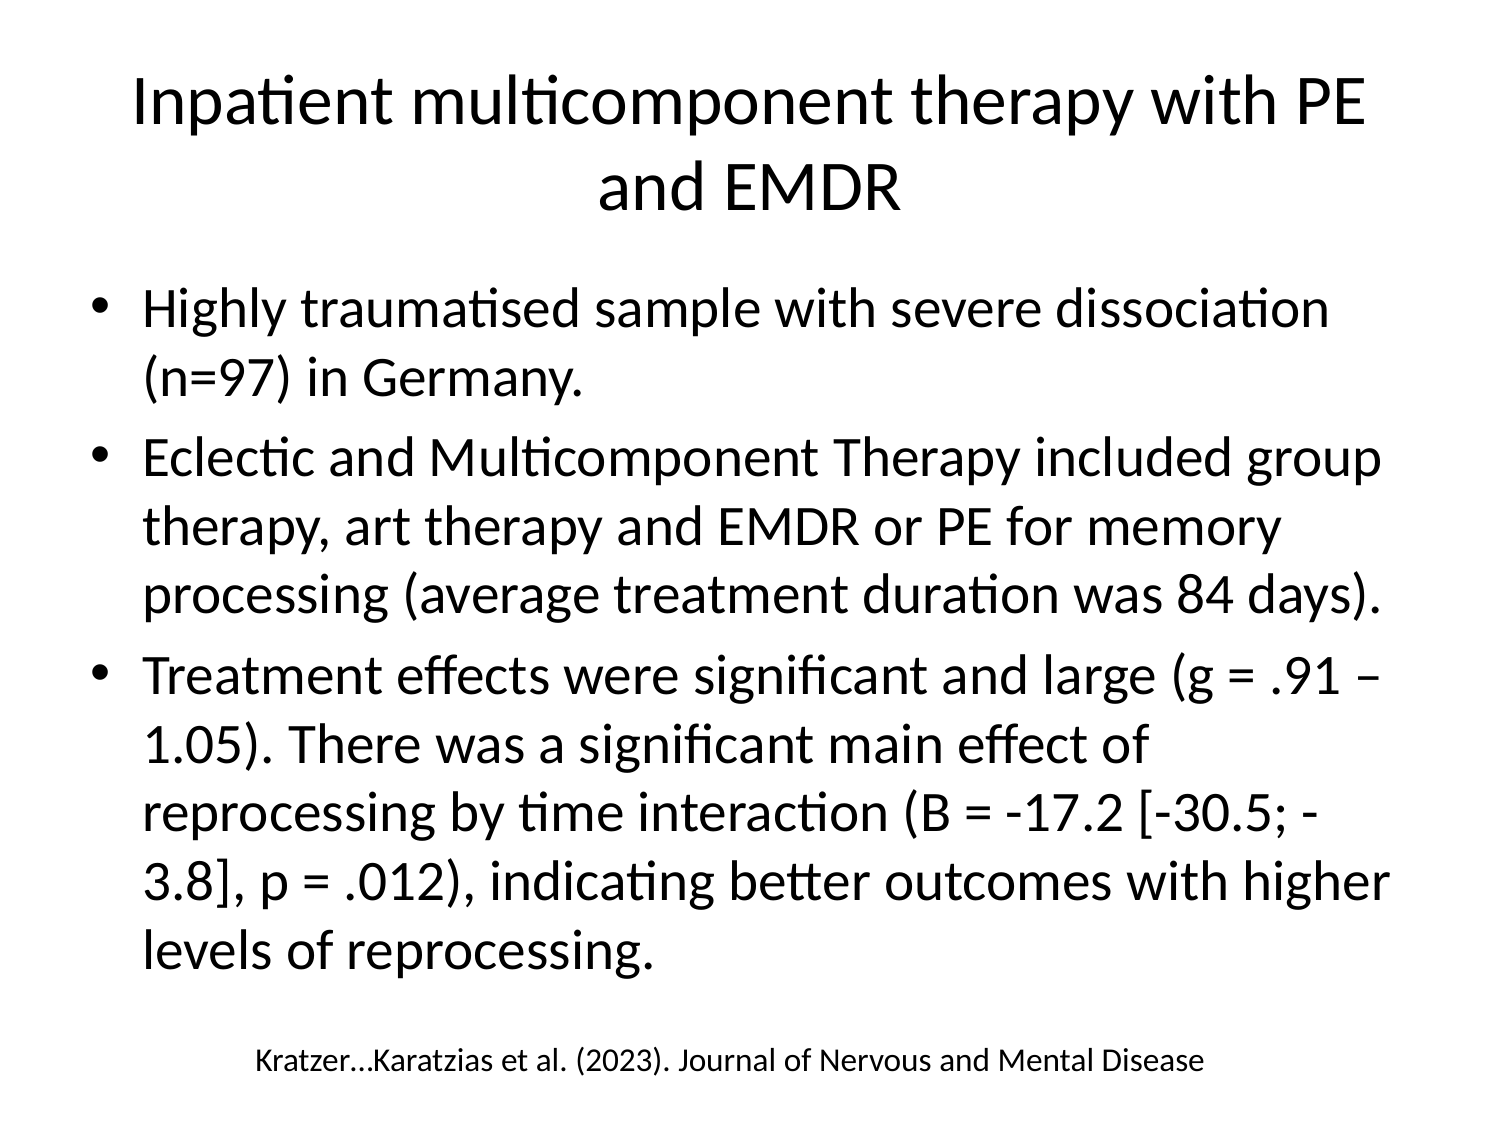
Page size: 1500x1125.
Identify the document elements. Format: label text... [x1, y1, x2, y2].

text_box Kratzer…Karatzias et al. (2023). Journal of Nervous and Mental Disease [41, 1023, 1428, 1094]
list Highly traumatised sample with severe dissociation (n=97) in Germany. Eclectic and Multicomponent Therapy included group therapy, art therapy and EMDR or PE for memory processing (average treatment duration was 84 days). Treatment effects were significant and large (g = .91 – 1.05). There was a significant main effect of reprocessing by time interaction (B = -17.2 [-30.5; -3.8], p = .012), indicating better outcomes with higher levels of reprocessing. [75, 262, 1425, 1005]
title Inpatient multicomponent therapy with PE and EMDR [75, 45, 1425, 233]
